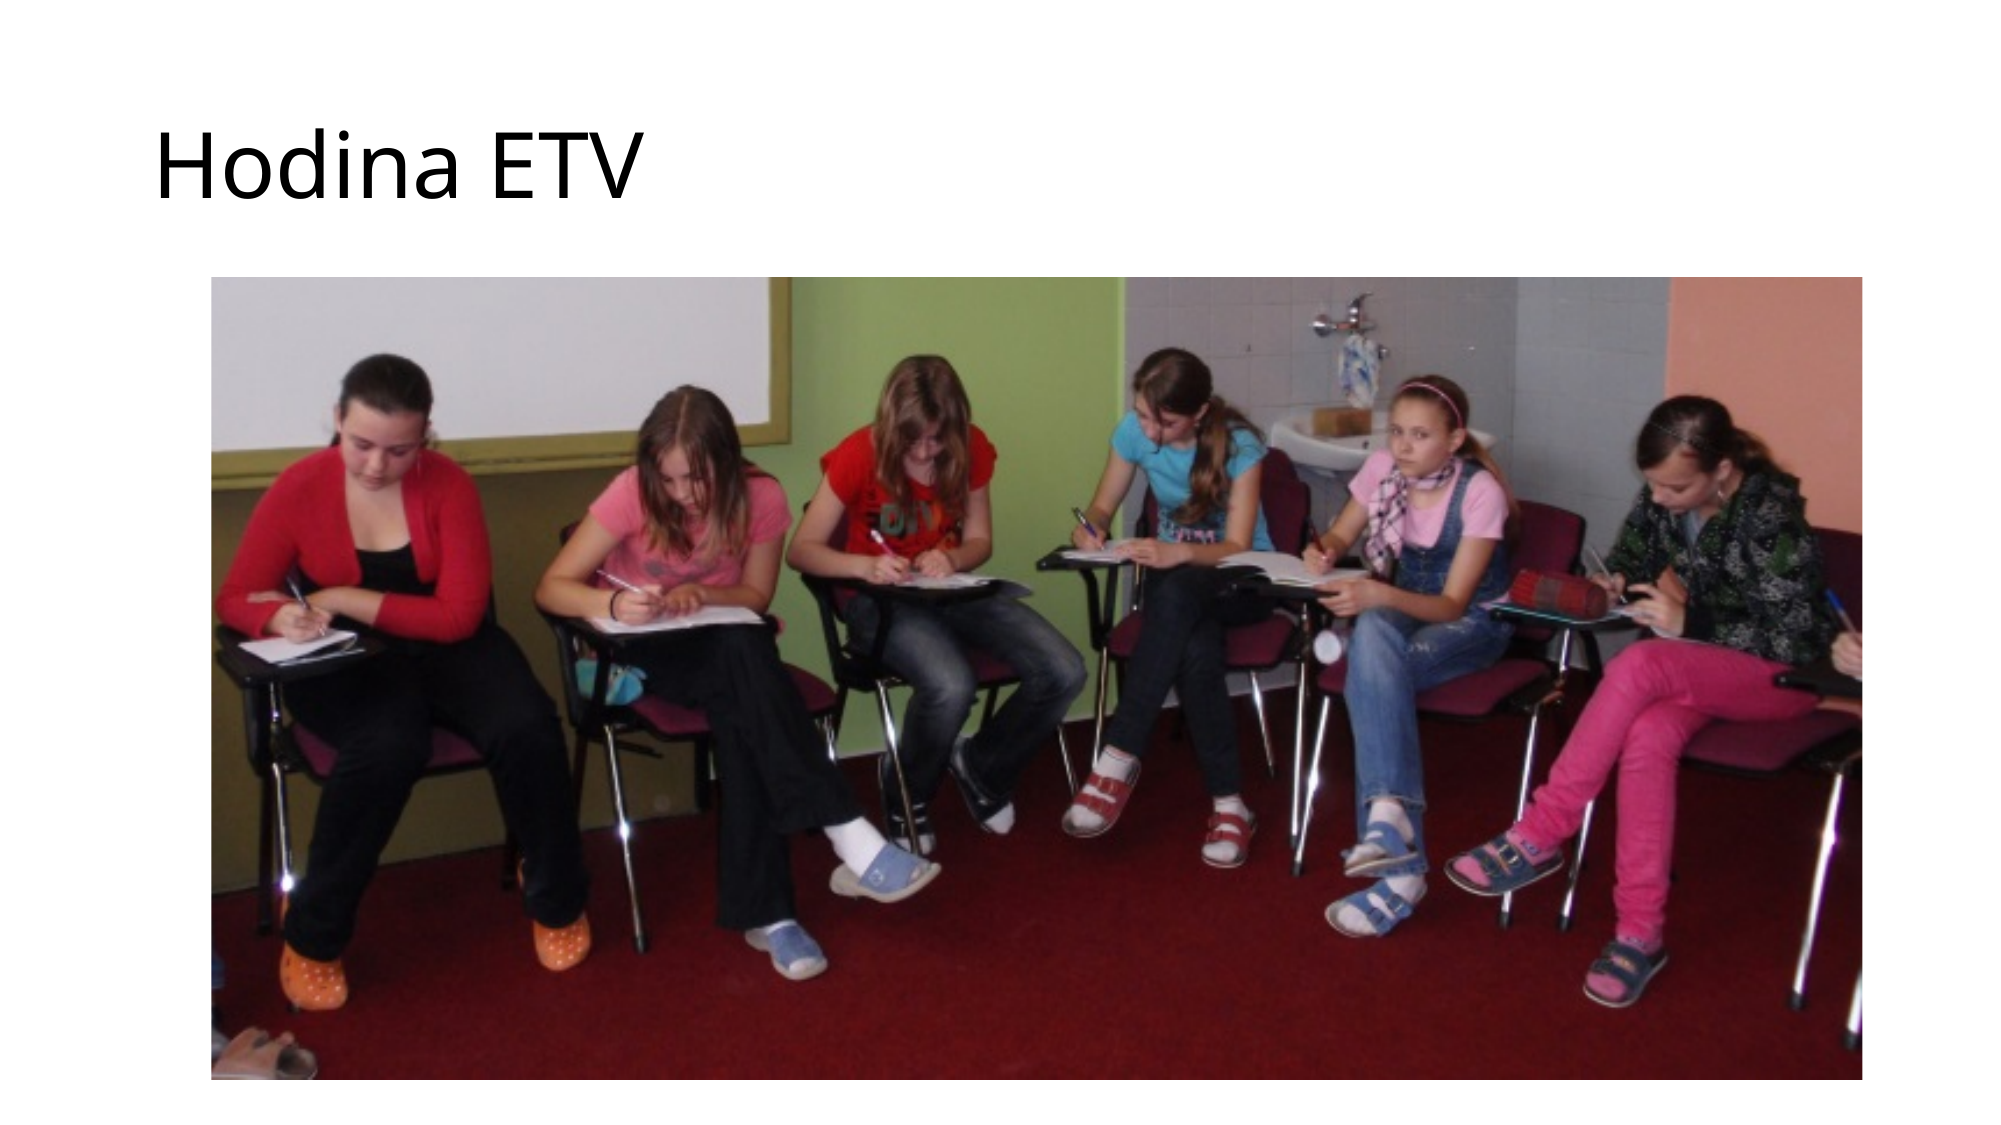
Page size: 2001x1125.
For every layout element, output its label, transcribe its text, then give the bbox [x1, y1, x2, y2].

title Hodina ETV [137, 59, 1863, 278]
picture [211, 277, 1863, 1080]
